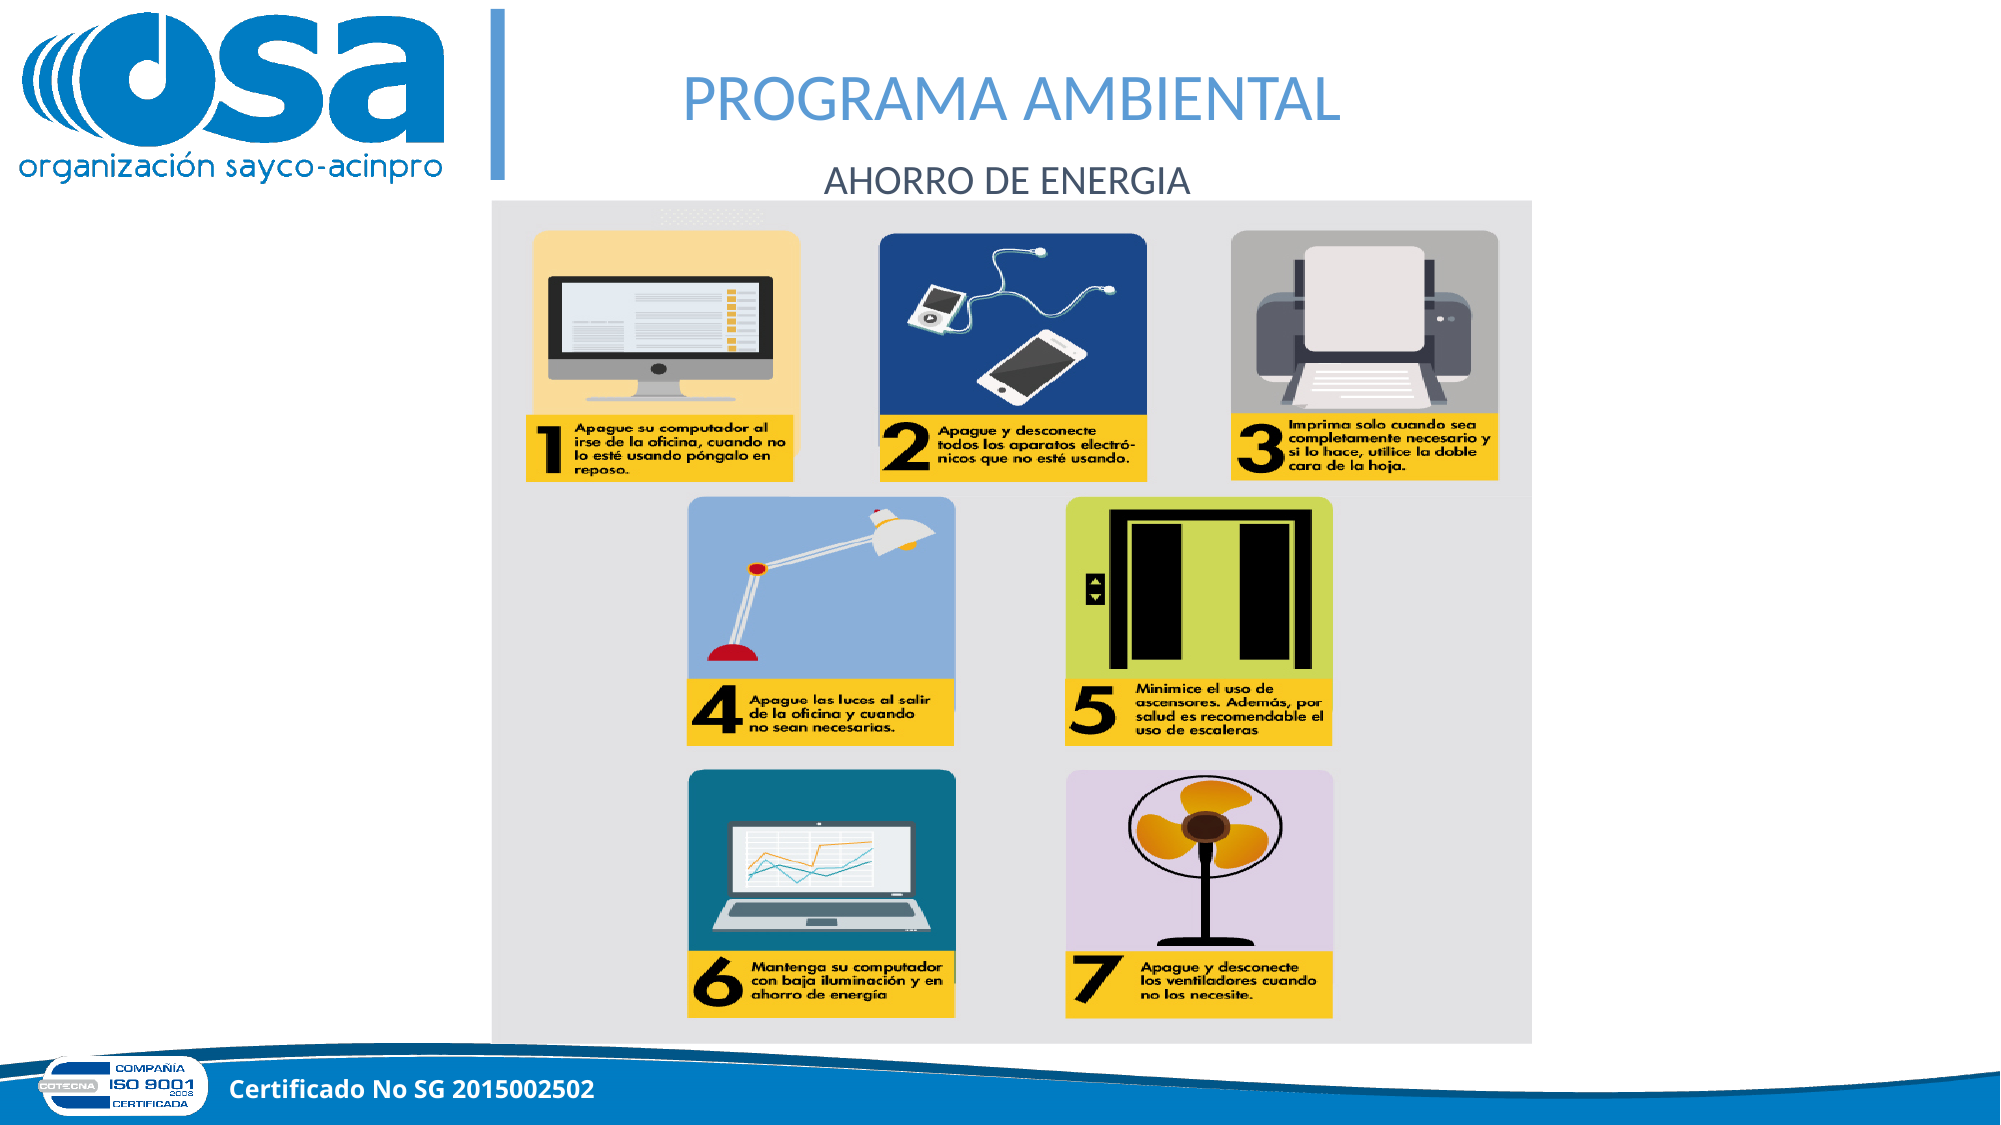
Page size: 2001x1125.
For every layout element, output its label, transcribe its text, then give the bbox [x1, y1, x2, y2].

picture [17, 12, 444, 184]
text_box PROGRAMA AMBIENTAL [546, 46, 1477, 142]
text_box AHORRO DE ENERGIA [189, 155, 1827, 210]
text_box [490, 8, 506, 155]
picture [0, 200, 2000, 1125]
